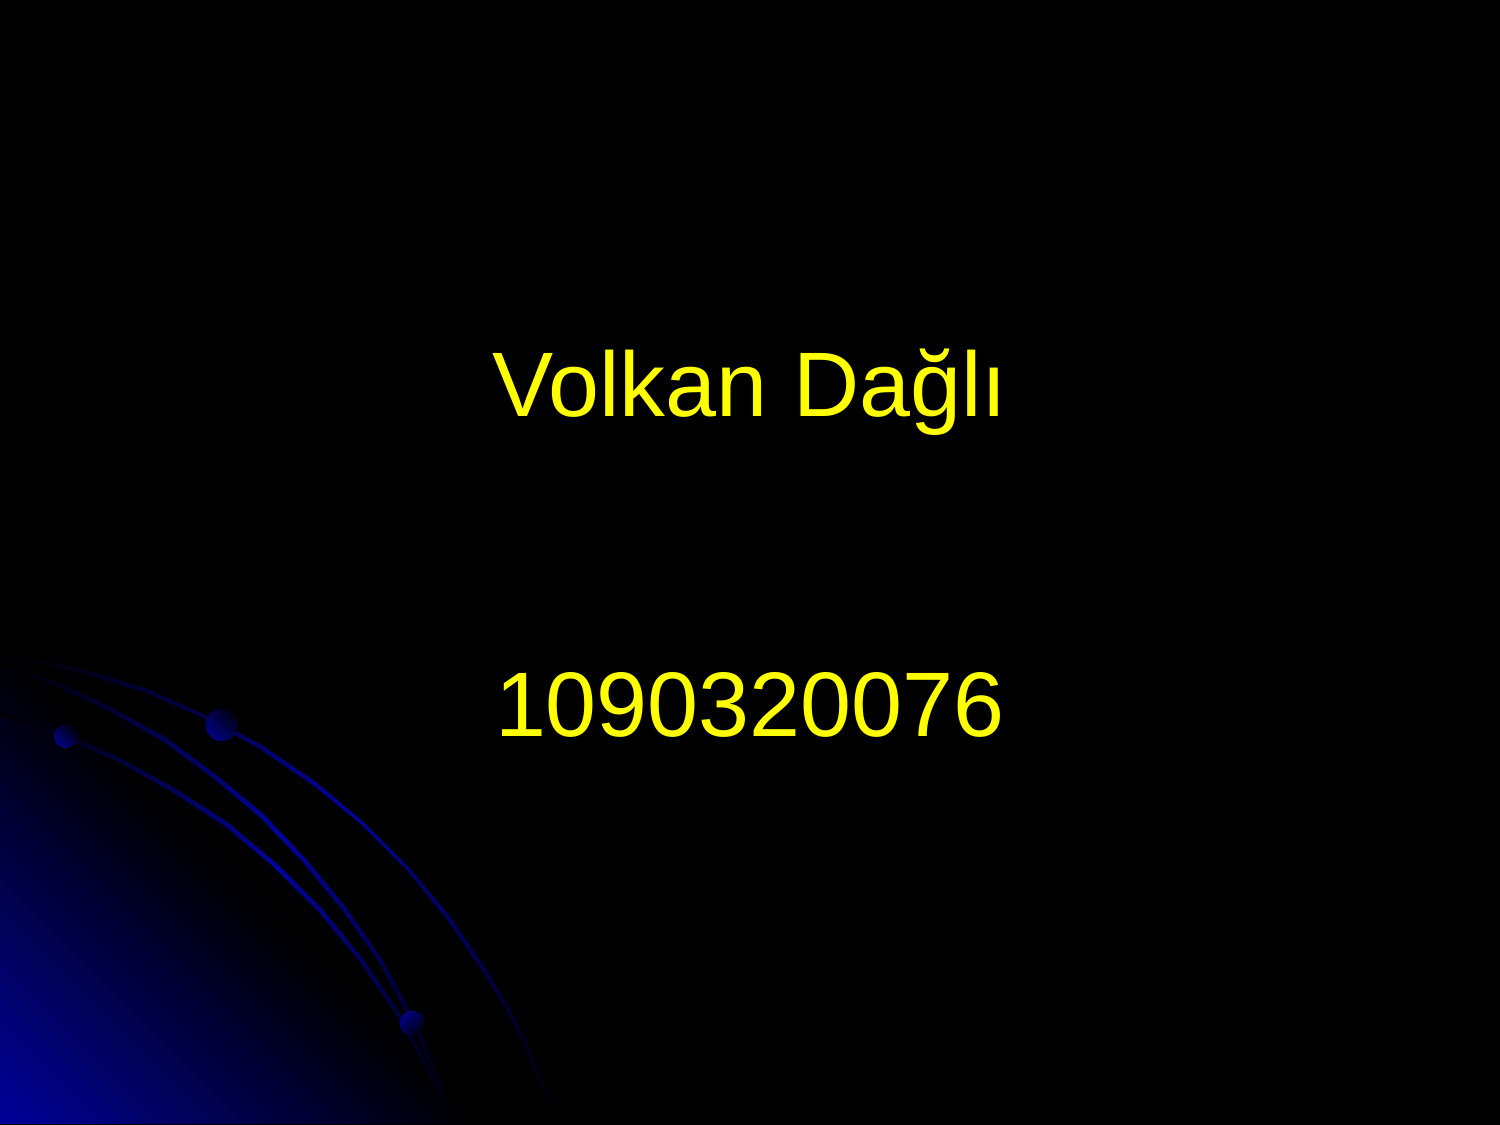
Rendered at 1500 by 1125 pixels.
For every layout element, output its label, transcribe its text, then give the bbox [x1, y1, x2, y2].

title Volkan Dağlı [112, 307, 1388, 563]
subtitle 1090320076 [225, 637, 1275, 925]
